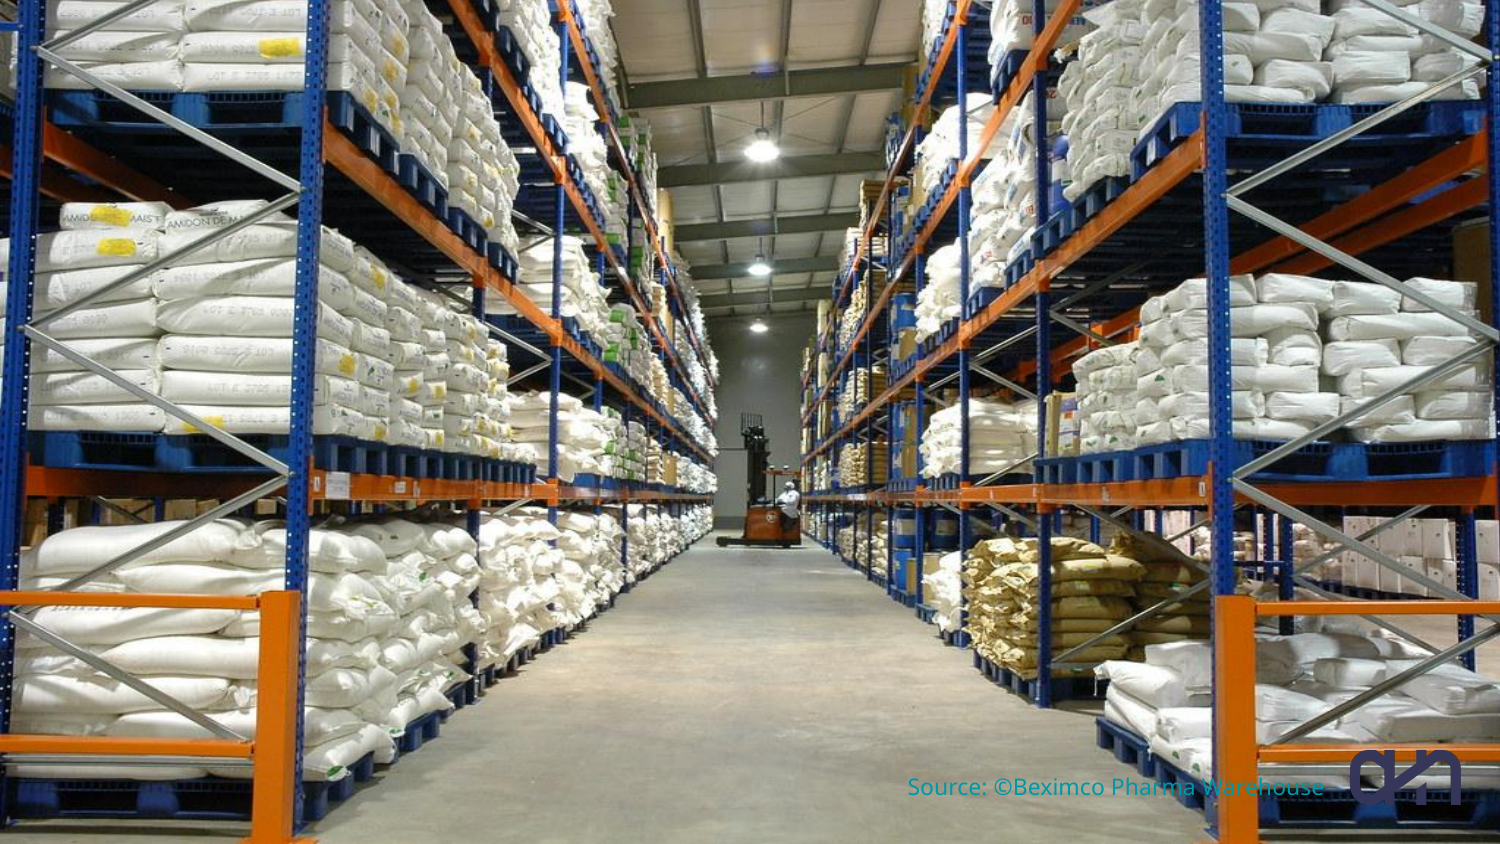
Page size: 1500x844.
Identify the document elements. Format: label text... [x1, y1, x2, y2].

picture [0, 0, 1500, 844]
text_box Source: ©Beximco Pharma Warehouse [892, 758, 1415, 814]
